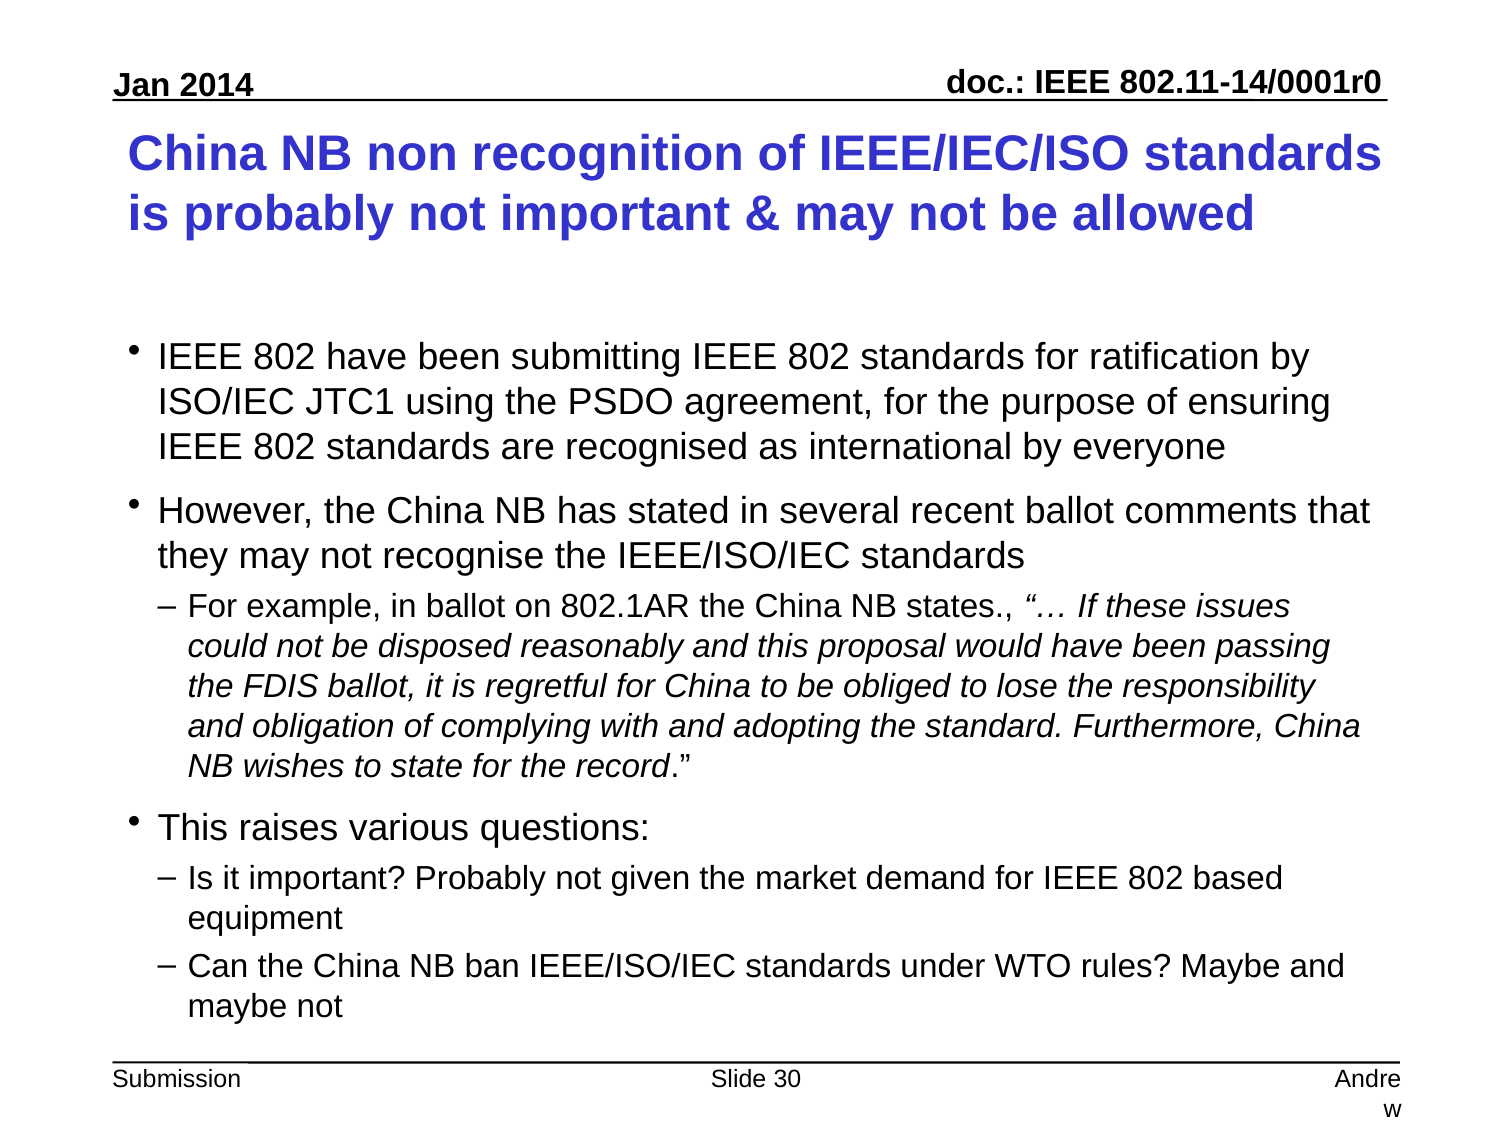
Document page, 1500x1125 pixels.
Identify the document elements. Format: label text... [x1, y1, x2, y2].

list IEEE 802 have been submitting IEEE 802 standards for ratification by ISO/IEC JTC1 using the PSDO agreement, for the purpose of ensuring IEEE 802 standards are recognised as international by everyone However, the China NB has stated in several recent ballot comments that they may not recognise the IEEE/ISO/IEC standards For example, in ballot on 802.1AR the China NB states., “… If these issues could not be disposed reasonably and this proposal would have been passing the FDIS ballot, it is regretful for China to be obliged to lose the responsibility and obligation of complying with and adopting the standard. Furthermore, China NB wishes to state for the record.” This raises various questions: Is it important? Probably not given the market demand for IEEE 802 based equipment Can the China NB ban IEEE/ISO/IEC standards under WTO rules? Maybe and maybe not [112, 324, 1388, 1000]
title China NB non recognition of IEEE/IEC/ISO standards is probably not important & may not be allowed [112, 112, 1400, 288]
footer Andrew Myles, Cisco [1320, 1061, 1402, 1093]
slide_number Slide 30 [709, 1061, 803, 1093]
